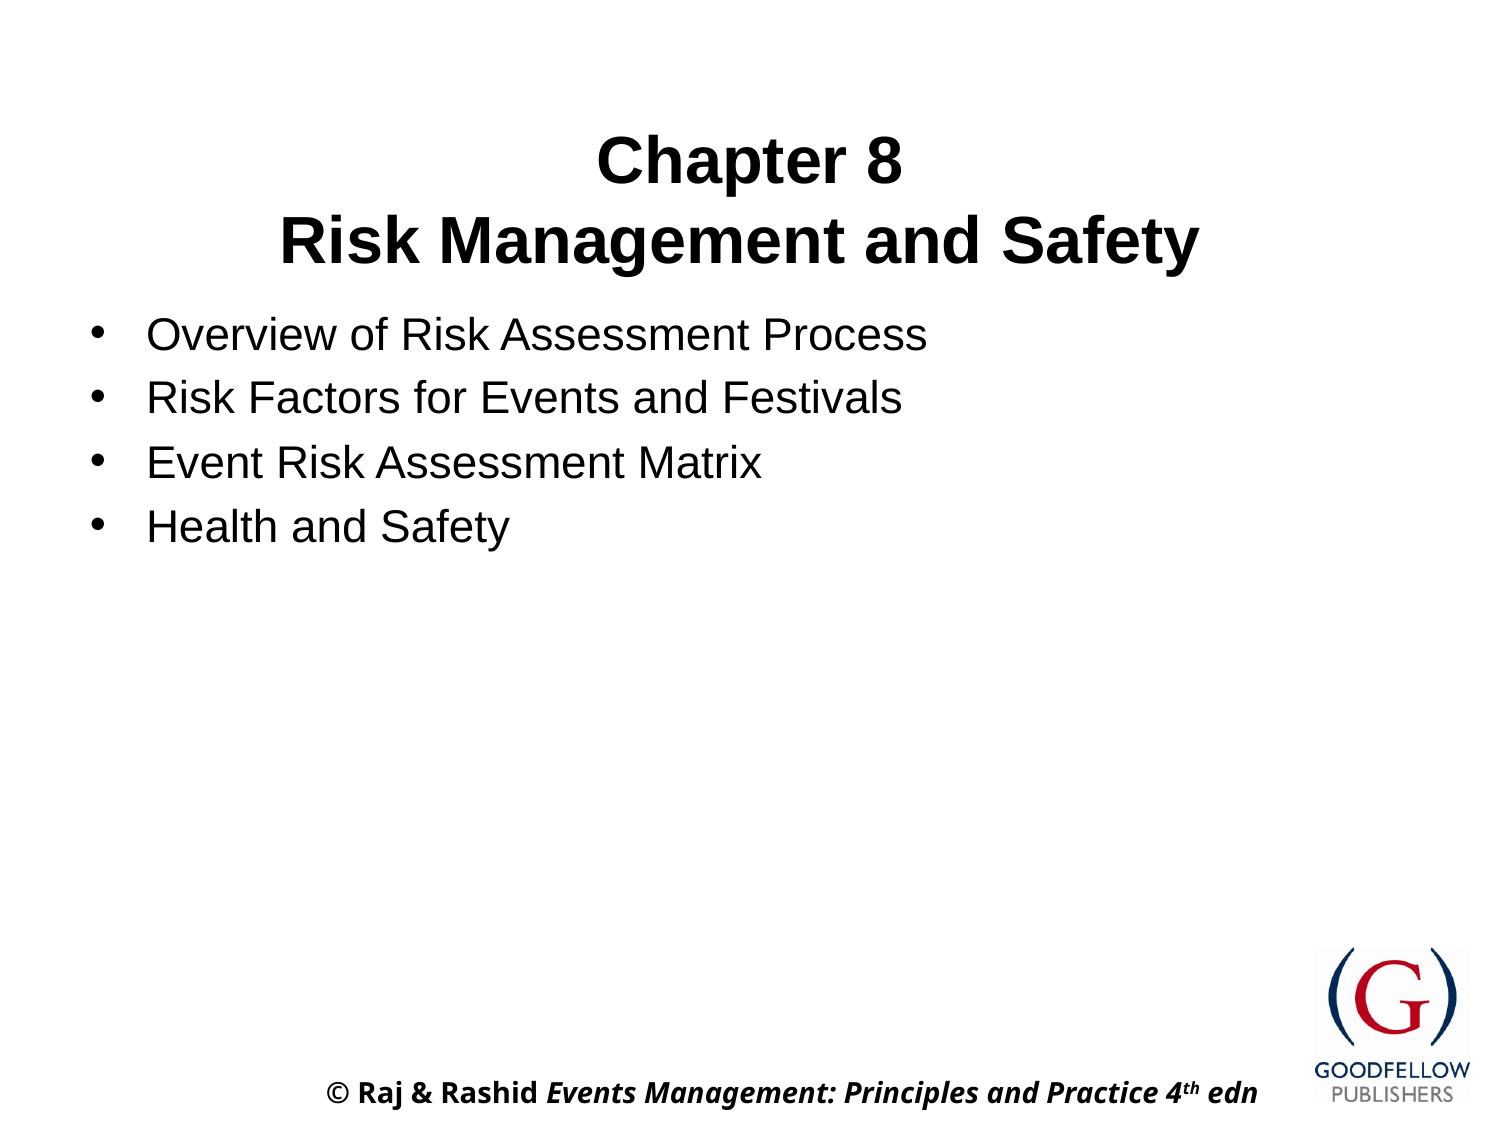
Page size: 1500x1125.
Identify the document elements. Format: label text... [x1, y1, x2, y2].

title Chapter 8 Risk Management and Safety [75, 109, 1425, 268]
list Overview of Risk Assessment Process Risk Factors for Events and Festivals Event Risk Assessment Matrix Health and Safety [75, 296, 1425, 923]
picture [1315, 947, 1470, 1102]
